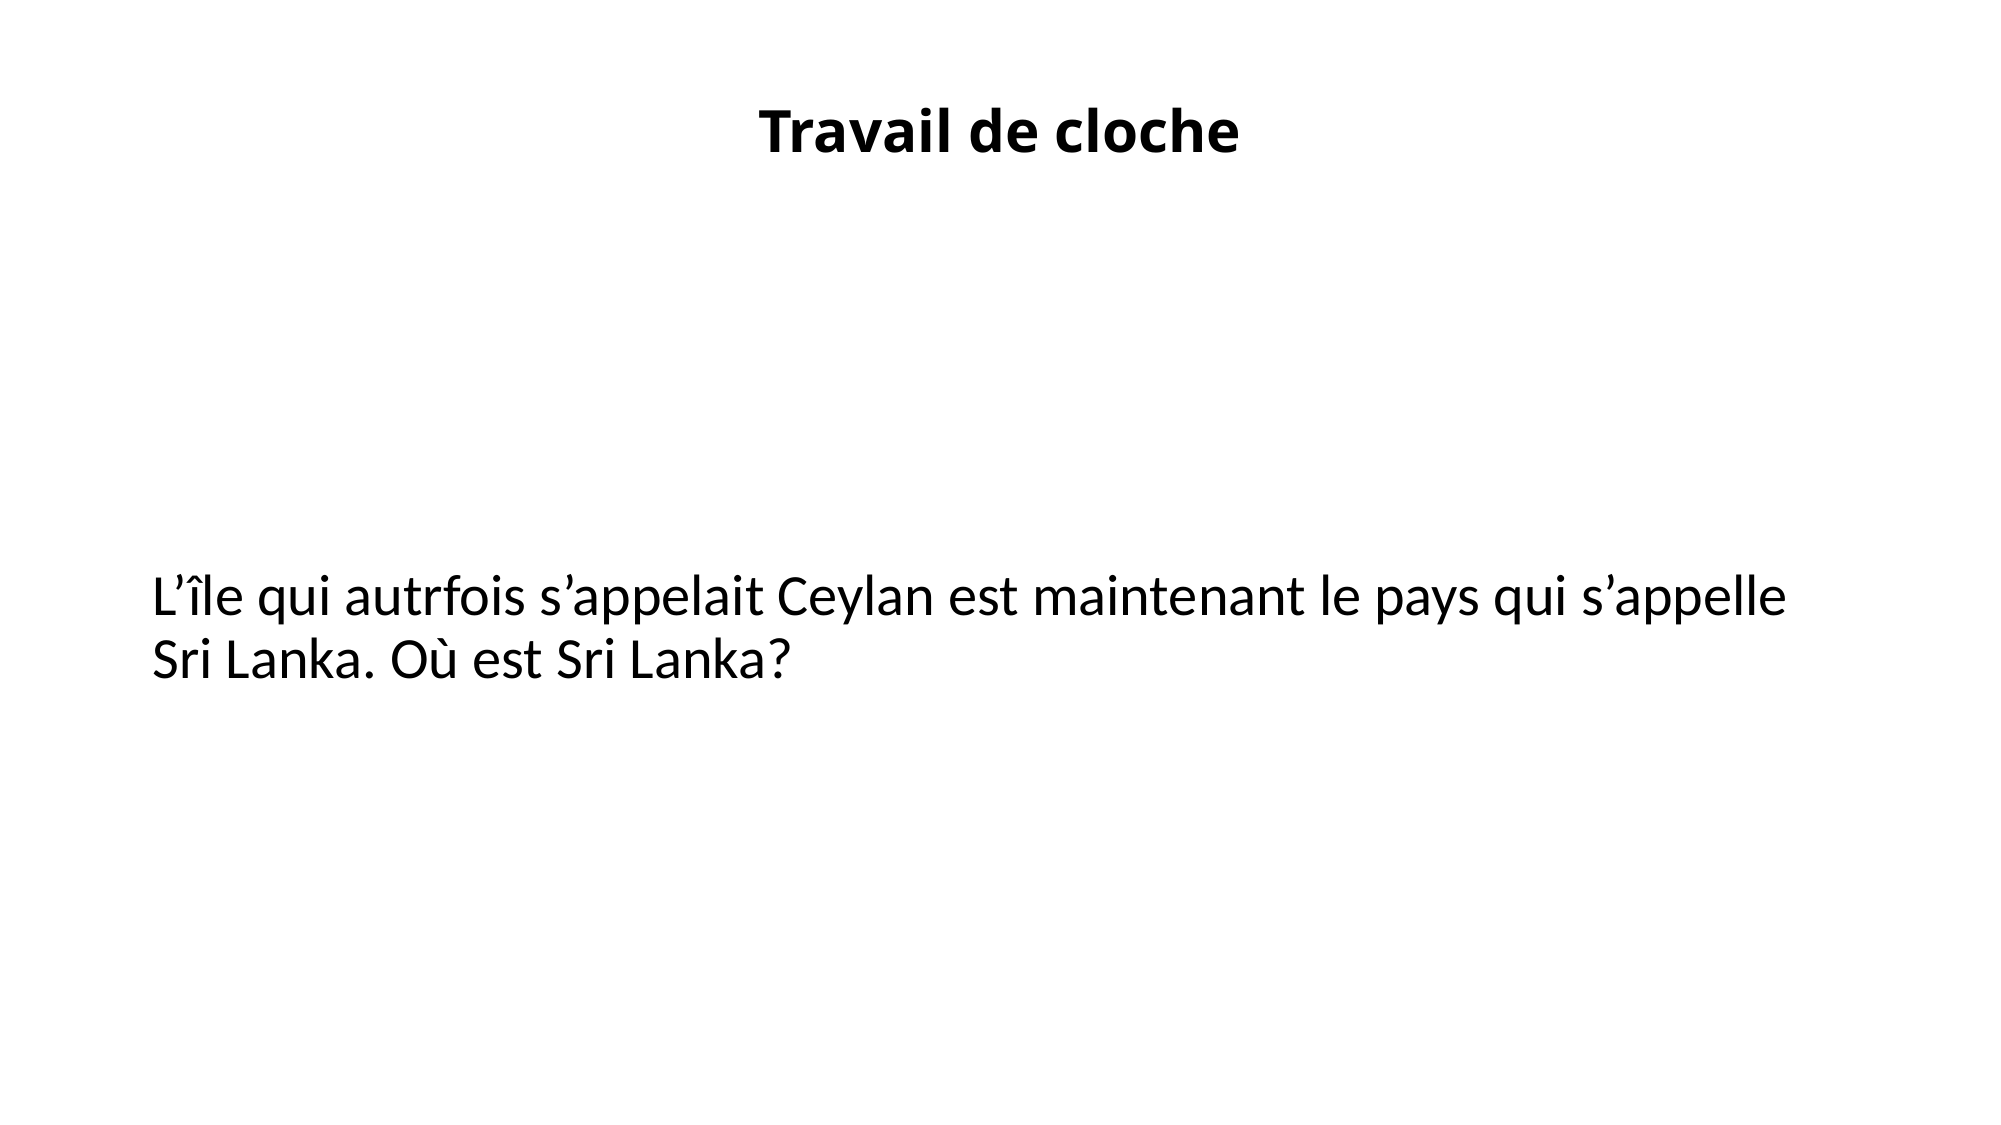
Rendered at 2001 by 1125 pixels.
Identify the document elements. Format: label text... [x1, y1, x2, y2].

title Travail de cloche [137, 59, 1863, 278]
list L’île qui autrfois s’appelait Ceylan est maintenant le pays qui s’appelle Sri Lanka. Où est Sri Lanka? [137, 299, 1863, 1014]
